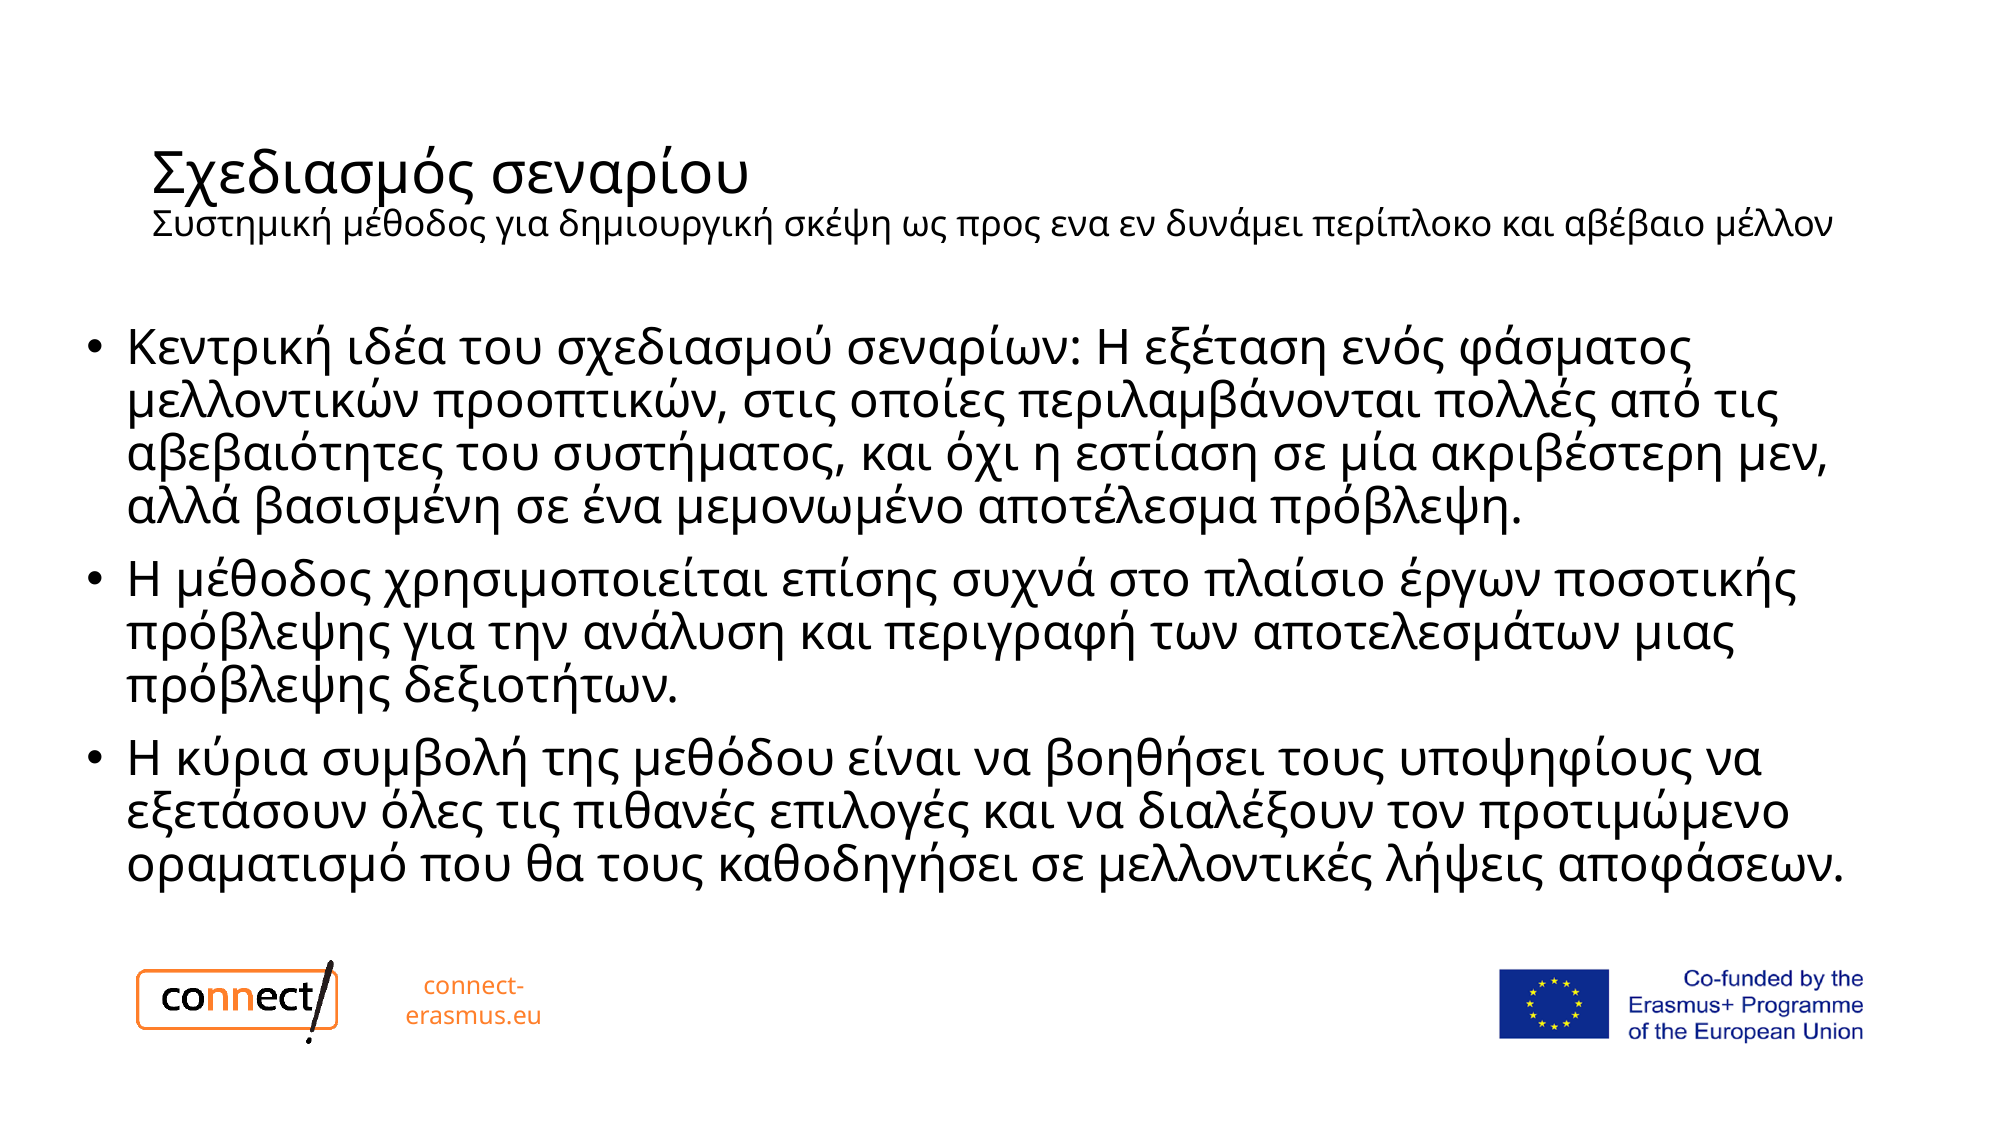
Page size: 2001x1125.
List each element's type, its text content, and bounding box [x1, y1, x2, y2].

list Κεντρική ιδέα του σχεδιασμού σεναρίων: Η εξέταση ενός φάσματος μελλοντικών προοπτικών, στις οποίες περιλαμβάνονται πολλές από τις αβεβαιότητες του συστήματος, και όχι η εστίαση σε μία ακριβέστερη μεν, αλλά βασισμένη σε ένα μεμονωμένο αποτέλεσμα πρόβλεψη. Η μέθοδος χρησιμοποιείται επίσης συχνά στο πλαίσιο έργων ποσοτικής πρόβλεψης για την ανάλυση και περιγραφή των αποτελεσμάτων μιας πρόβλεψης δεξιοτήτων. Η κύρια συμβολή της μεθόδου είναι να βοηθήσει τους υποψηφίους να εξετάσουν όλες τις πιθανές επιλογές και να διαλέξουν τον προτιμώμενο οραματισμό που θα τους καθοδηγήσει σε μελλοντικές λήψεις αποφάσεων. [71, 314, 1863, 945]
picture [136, 960, 338, 1044]
footer connect-erasmus.eu [341, 976, 607, 1022]
title Σχεδιασμός σεναρίου Συστημική μέθοδος για δημιουργική σκέψη ως προς ενα εν δυνάμει περίπλοκο και αβέβαιο μέλλον [137, 123, 1863, 253]
picture [1498, 968, 1863, 1044]
